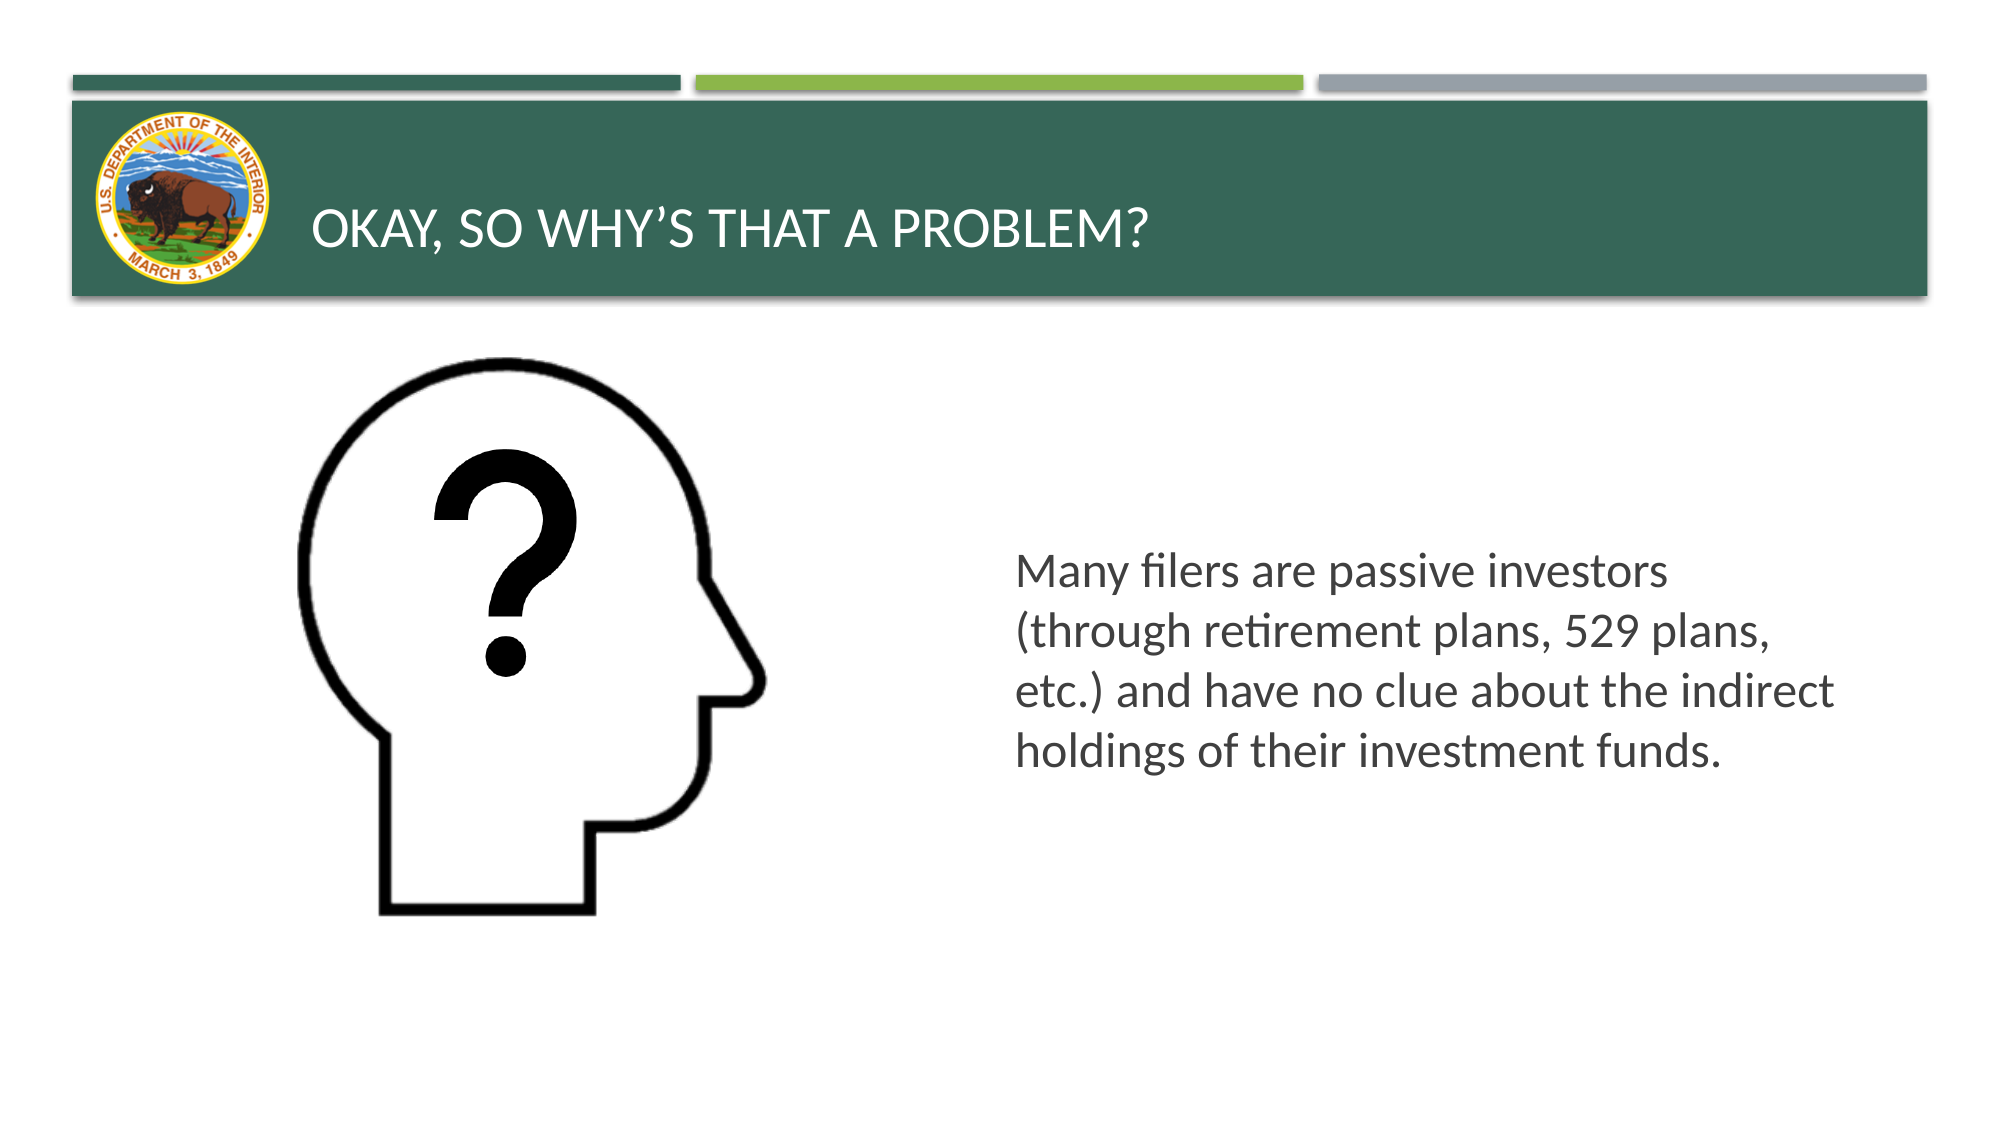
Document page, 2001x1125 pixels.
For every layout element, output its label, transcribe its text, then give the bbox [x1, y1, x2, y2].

picture [95, 111, 270, 285]
list Many filers are passive investors (through retirement plans, 529 plans, etc.) and have no clue about the indirect holdings of their investment funds. [999, 356, 1855, 960]
title Okay, so why’s that a problem? [296, 115, 1905, 267]
picture [295, 355, 769, 918]
